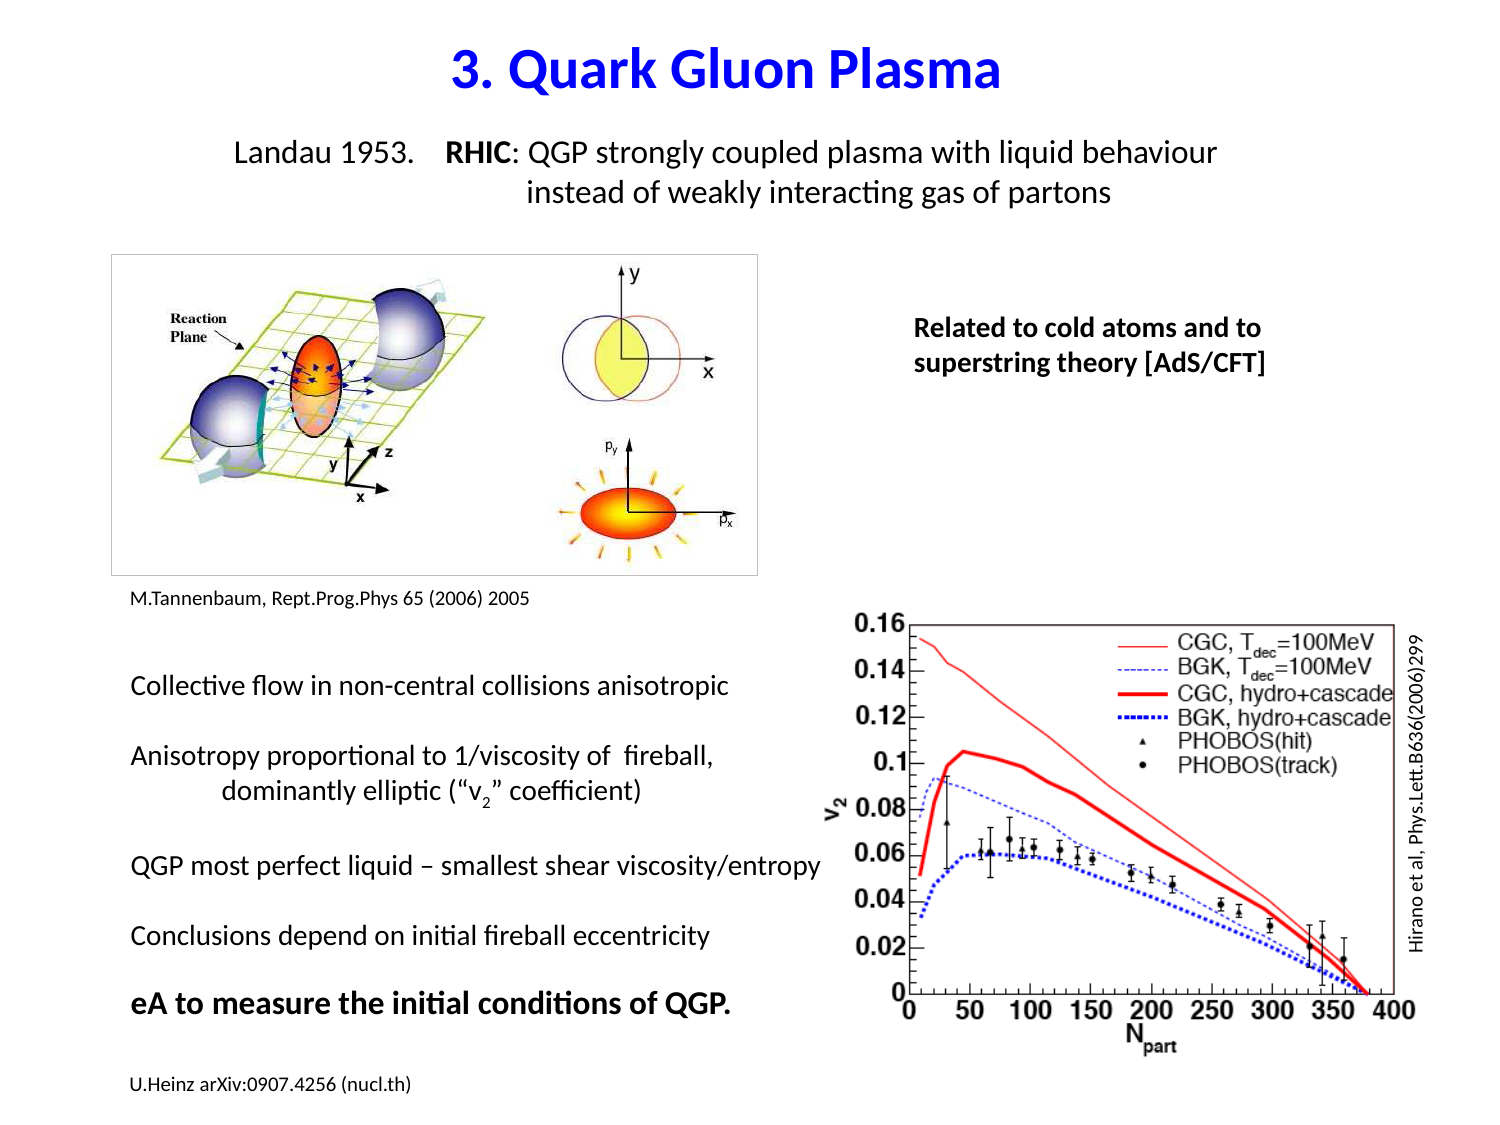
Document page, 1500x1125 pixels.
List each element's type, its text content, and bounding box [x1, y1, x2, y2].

text_box M.Tannenbaum, Rept.Prog.Phys 65 (2006) 2005 [115, 584, 545, 618]
picture [112, 255, 757, 576]
picture [789, 577, 1464, 1064]
text_box Landau 1953. RHIC: QGP strongly coupled plasma with liquid behaviour instead of weakly interacting gas of partons [219, 122, 1234, 218]
text_box U.Heinz arXiv:0907.4256 (nucl.th) [114, 1062, 427, 1103]
text_box Related to cold atoms and to superstring theory [AdS/CFT] [899, 300, 1284, 386]
title 3. Quark Gluon Plasma [88, 6, 1364, 123]
text_box Collective flow in non-central collisions anisotropic Anisotropy proportional to 1/viscosity of fireball, dominantly elliptic (“v2” coefficient) QGP most perfect liquid – smallest shear viscosity/entropy Conclusions depend on initial fireball eccentricity eA to measure the initial conditions of QGP. [115, 659, 784, 1029]
